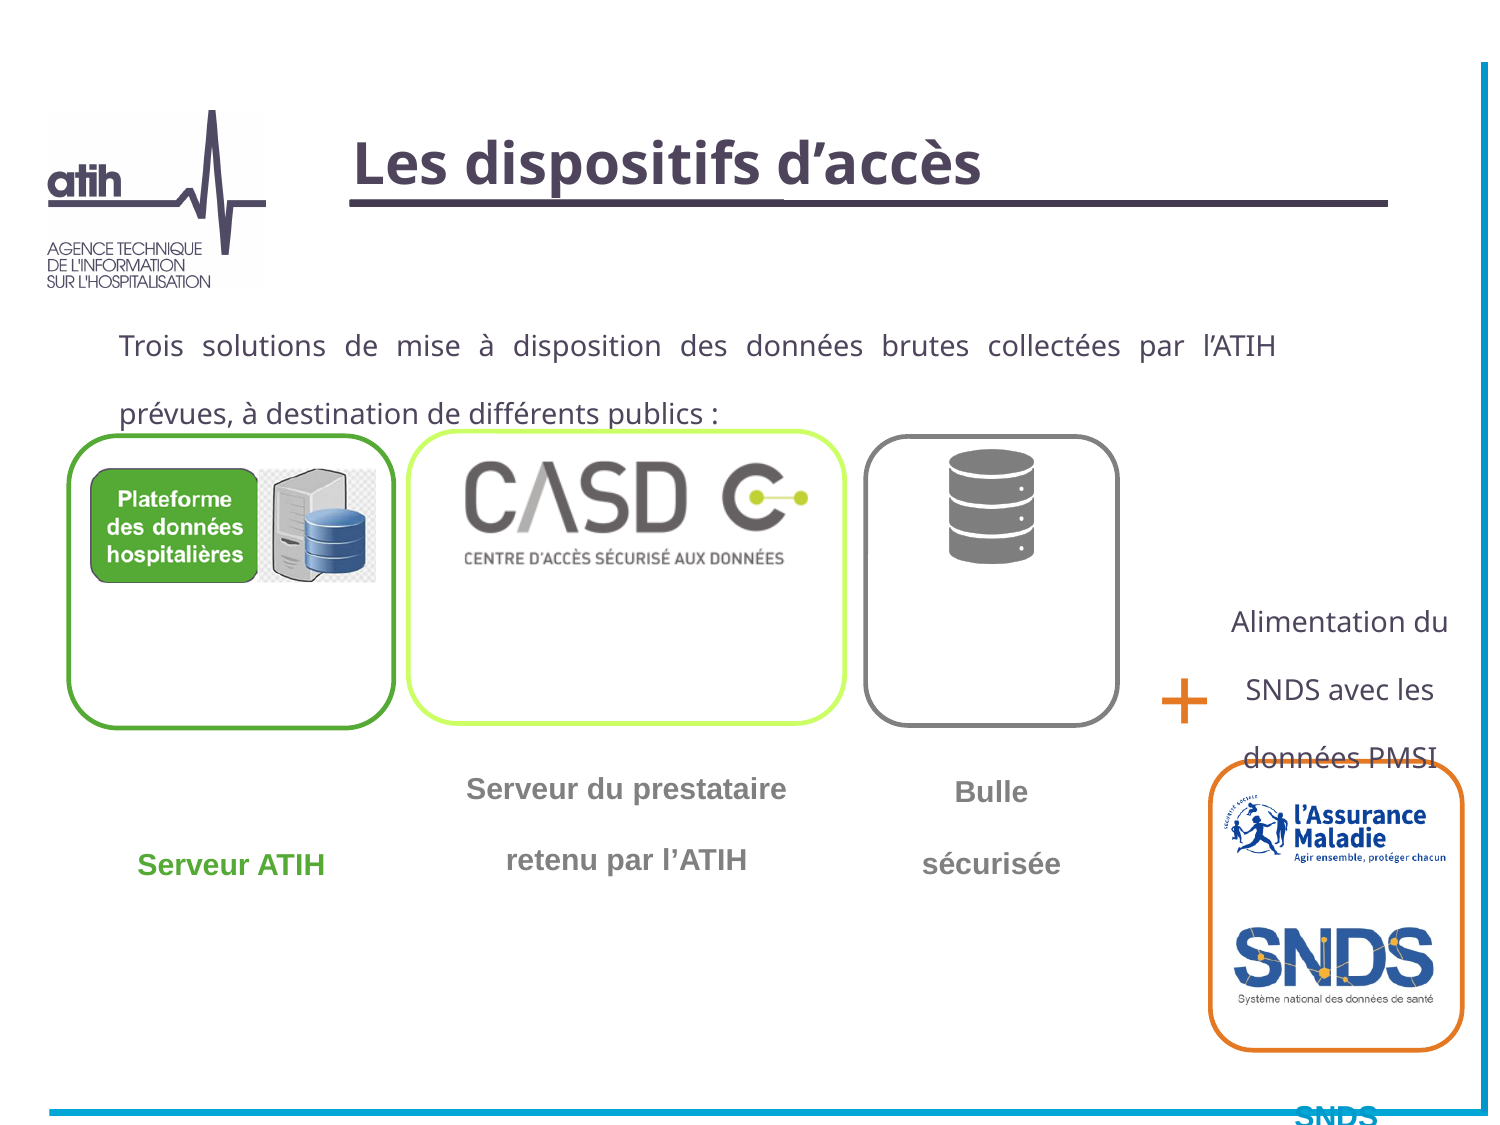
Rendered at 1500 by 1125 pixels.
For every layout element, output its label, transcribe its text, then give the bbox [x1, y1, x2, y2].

text_box Serveur du prestataire retenu par l’ATIH [408, 431, 845, 724]
text_box Trois solutions de mise à disposition des données brutes collectées par l’ATIH prévues, à destination de différents publics : [104, 286, 1294, 586]
text_box Alimentation du SNDS avec les données PMSI [1214, 562, 1467, 782]
text_box + [1143, 517, 1262, 760]
title Les dispositifs d’accès [337, 41, 1500, 204]
picture [1218, 788, 1454, 870]
picture [449, 444, 824, 581]
picture [920, 434, 1064, 578]
picture [1232, 907, 1441, 1014]
text_box Serveur ATIH [68, 435, 394, 729]
text_box SNDS [1210, 782, 1463, 1051]
text_box Bulle sécurisée [865, 436, 1118, 726]
picture [47, 110, 266, 288]
picture [89, 468, 377, 583]
